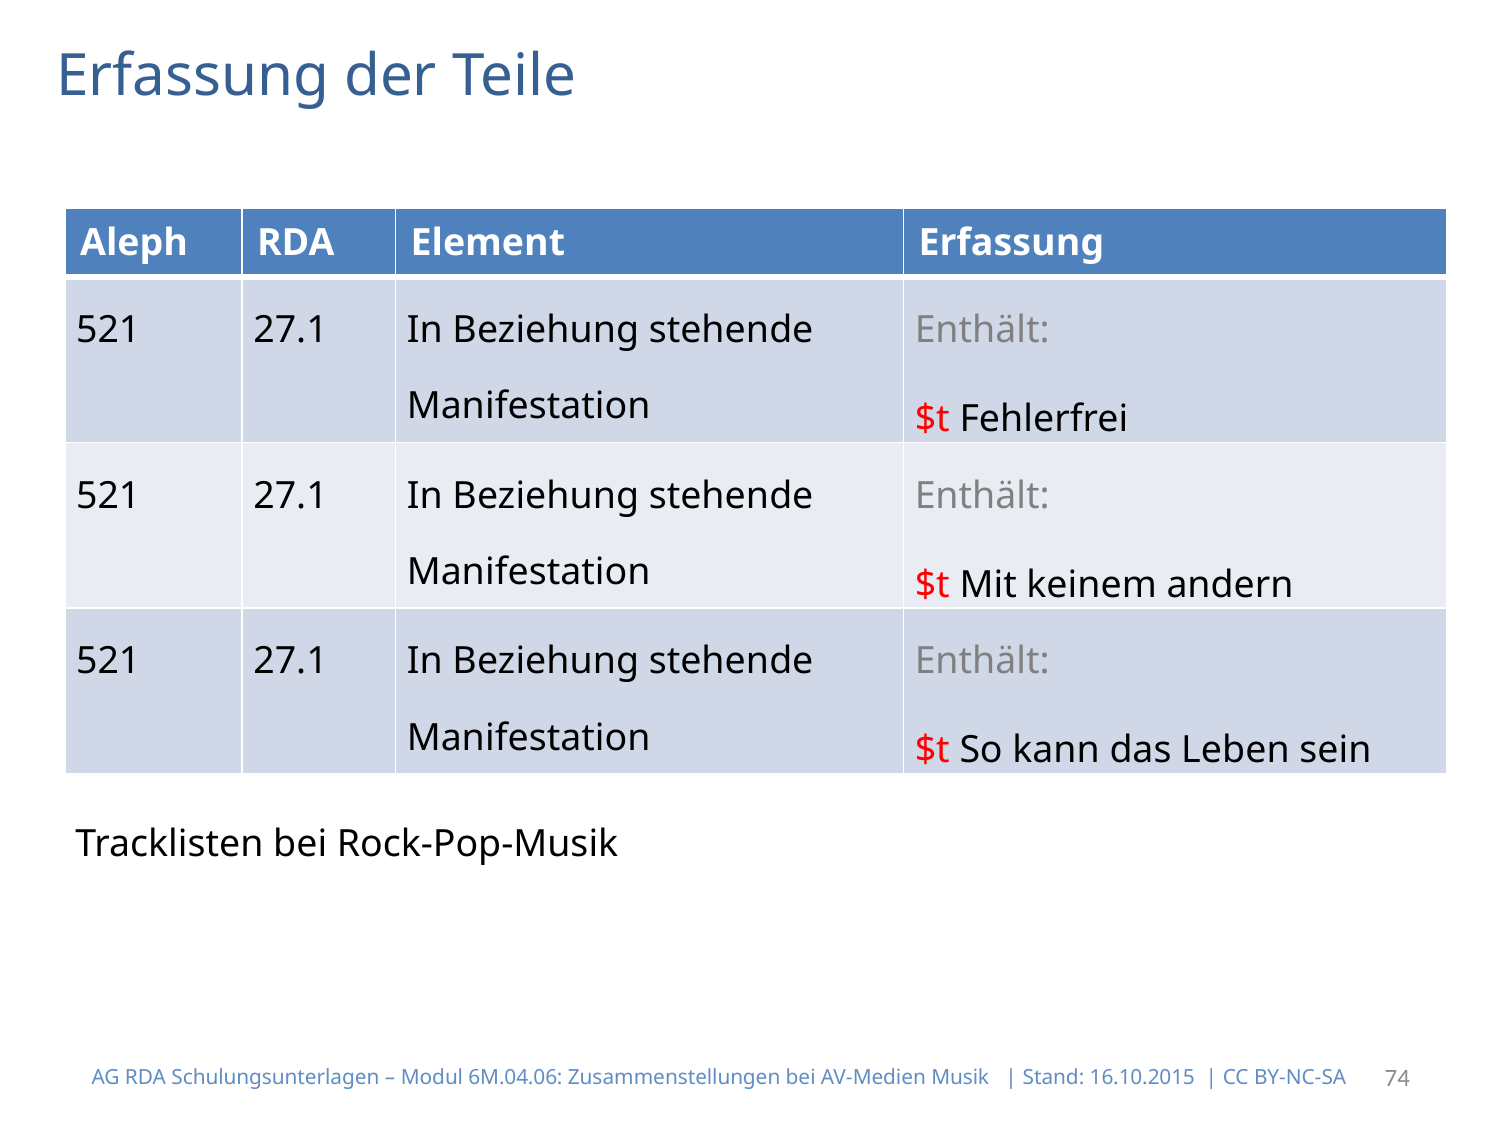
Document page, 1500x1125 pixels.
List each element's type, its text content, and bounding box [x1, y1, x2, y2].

title Erfassung der Teile [41, 30, 1459, 114]
slide_number 74 [1187, 1046, 1425, 1106]
table_header RDA [243, 209, 395, 274]
table_cell Enthält: $t So kann das Leben sein [904, 609, 1446, 773]
table_header Aleph [66, 209, 241, 274]
table_header Erfassung [904, 209, 1446, 274]
table_cell 521 [66, 609, 241, 773]
table_cell 27.1 [243, 443, 395, 607]
table_cell Enthält: $t Mit keinem andern [904, 443, 1446, 607]
table_cell Enthält: $t Fehlerfrei [904, 280, 1446, 442]
table_cell In Beziehung stehende Manifestation [396, 443, 903, 607]
table_cell 27.1 [243, 609, 395, 773]
table_cell 521 [66, 443, 241, 607]
table_cell In Beziehung stehende Manifestation [396, 280, 903, 442]
table_header Element [396, 209, 903, 274]
text_box Tracklisten bei Rock-Pop-Musik [60, 822, 1478, 906]
table_cell In Beziehung stehende Manifestation [396, 609, 903, 773]
footer AG RDA Schulungsunterlagen – Modul 6M.04.06: Zusammenstellungen bei AV-Medien Musik | Stand: 16.10.2015 | CC BY-NC-SA [76, 1045, 1388, 1106]
table_cell 27.1 [243, 280, 395, 442]
table_cell 521 [66, 280, 241, 442]
